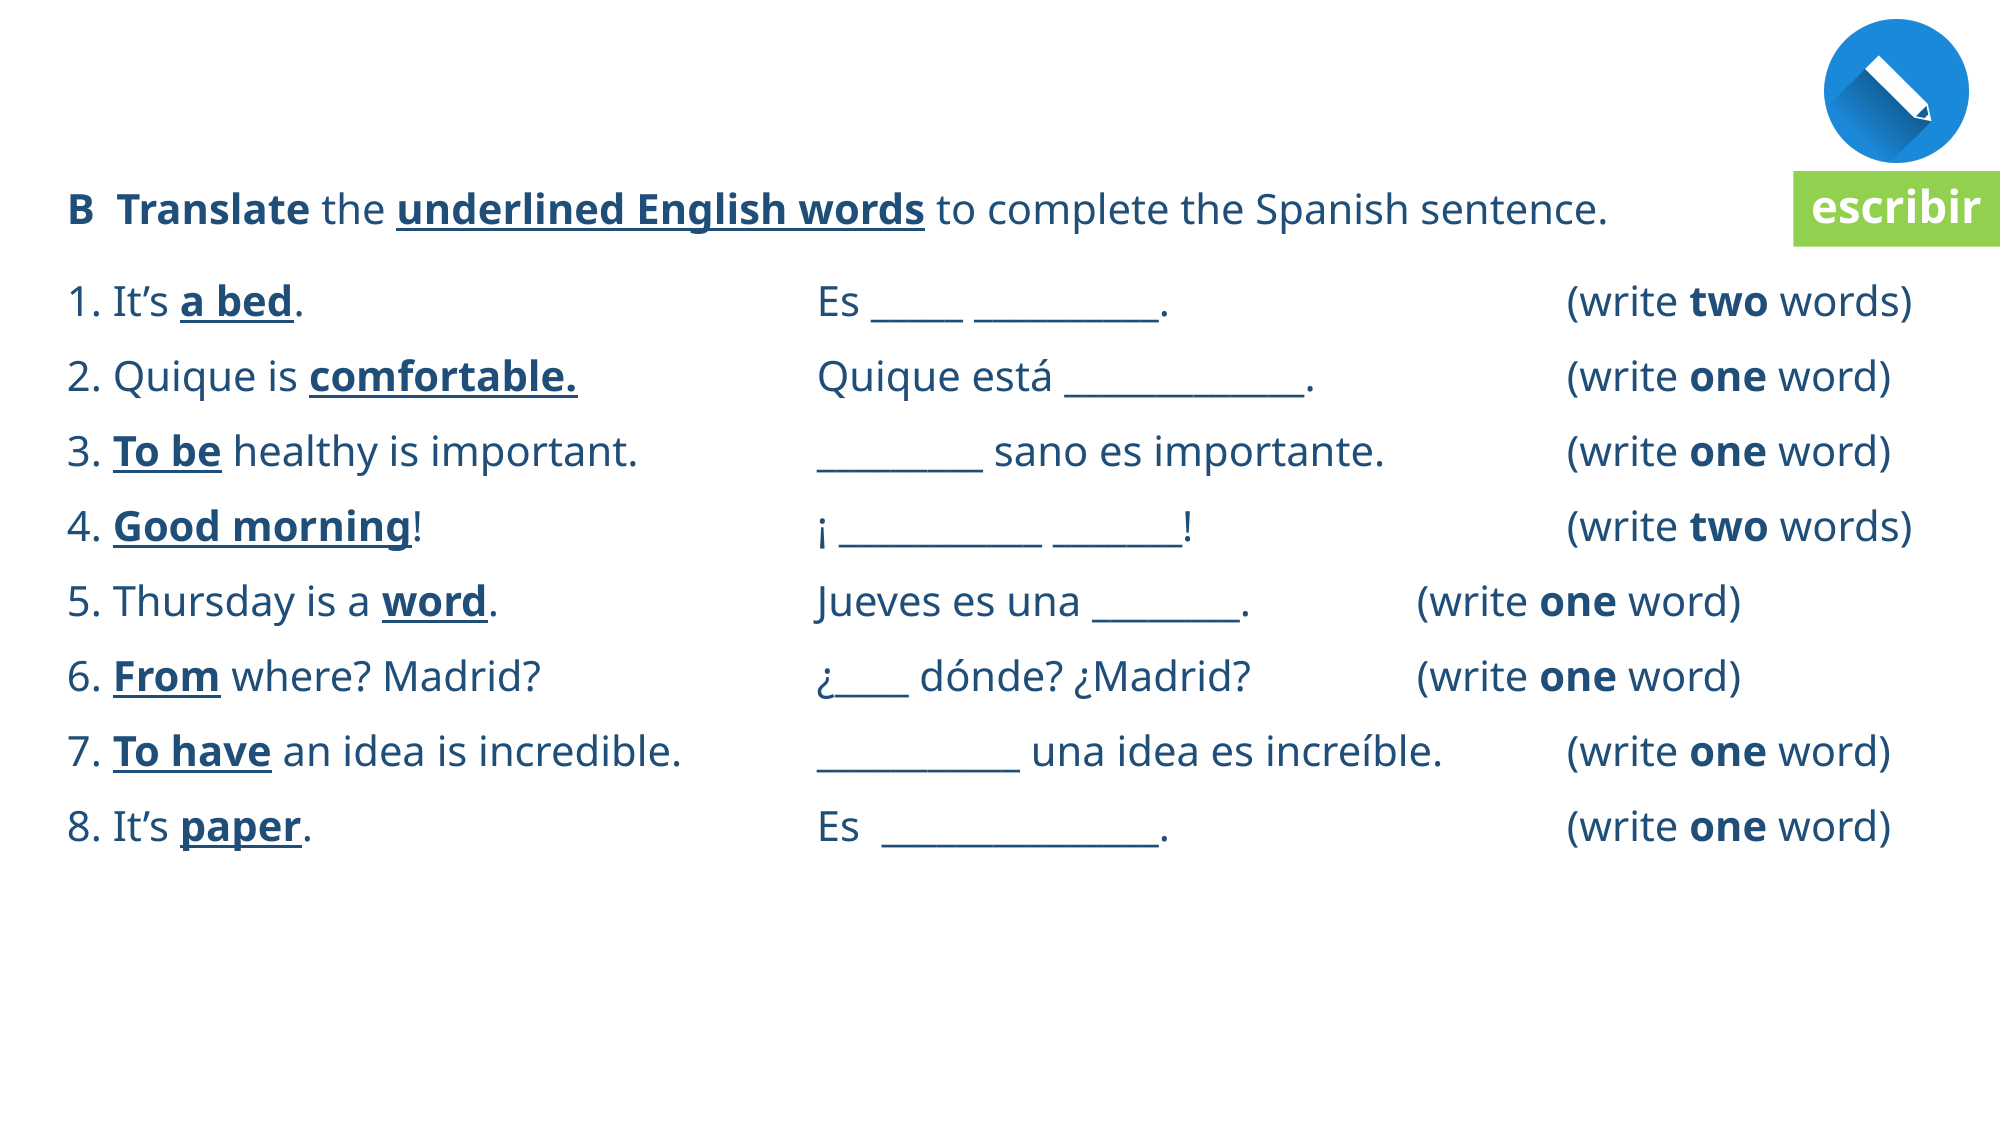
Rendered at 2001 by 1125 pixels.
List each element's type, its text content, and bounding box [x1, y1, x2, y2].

picture [1824, 18, 1969, 164]
text_box B Translate the underlined English words to complete the Spanish sentence. 1. It’s a bed. Es _____ __________. (write two words) 2. Quique is comfortable. Quique está _____________. (write one word) 3. To be healthy is important. _________ sano es importante. (write one word) 4. Good morning! ¡ ___________ _______! (write two words) 5. Thursday is a word. Jueves es una ________. (write one word) 6. From where? Madrid? ¿____ dónde? ¿Madrid? (write one word) 7. To have an idea is incredible. ___________ una idea es increíble. (write one word) 8. It’s paper. Es _______________. (write one word) [52, 172, 2000, 933]
